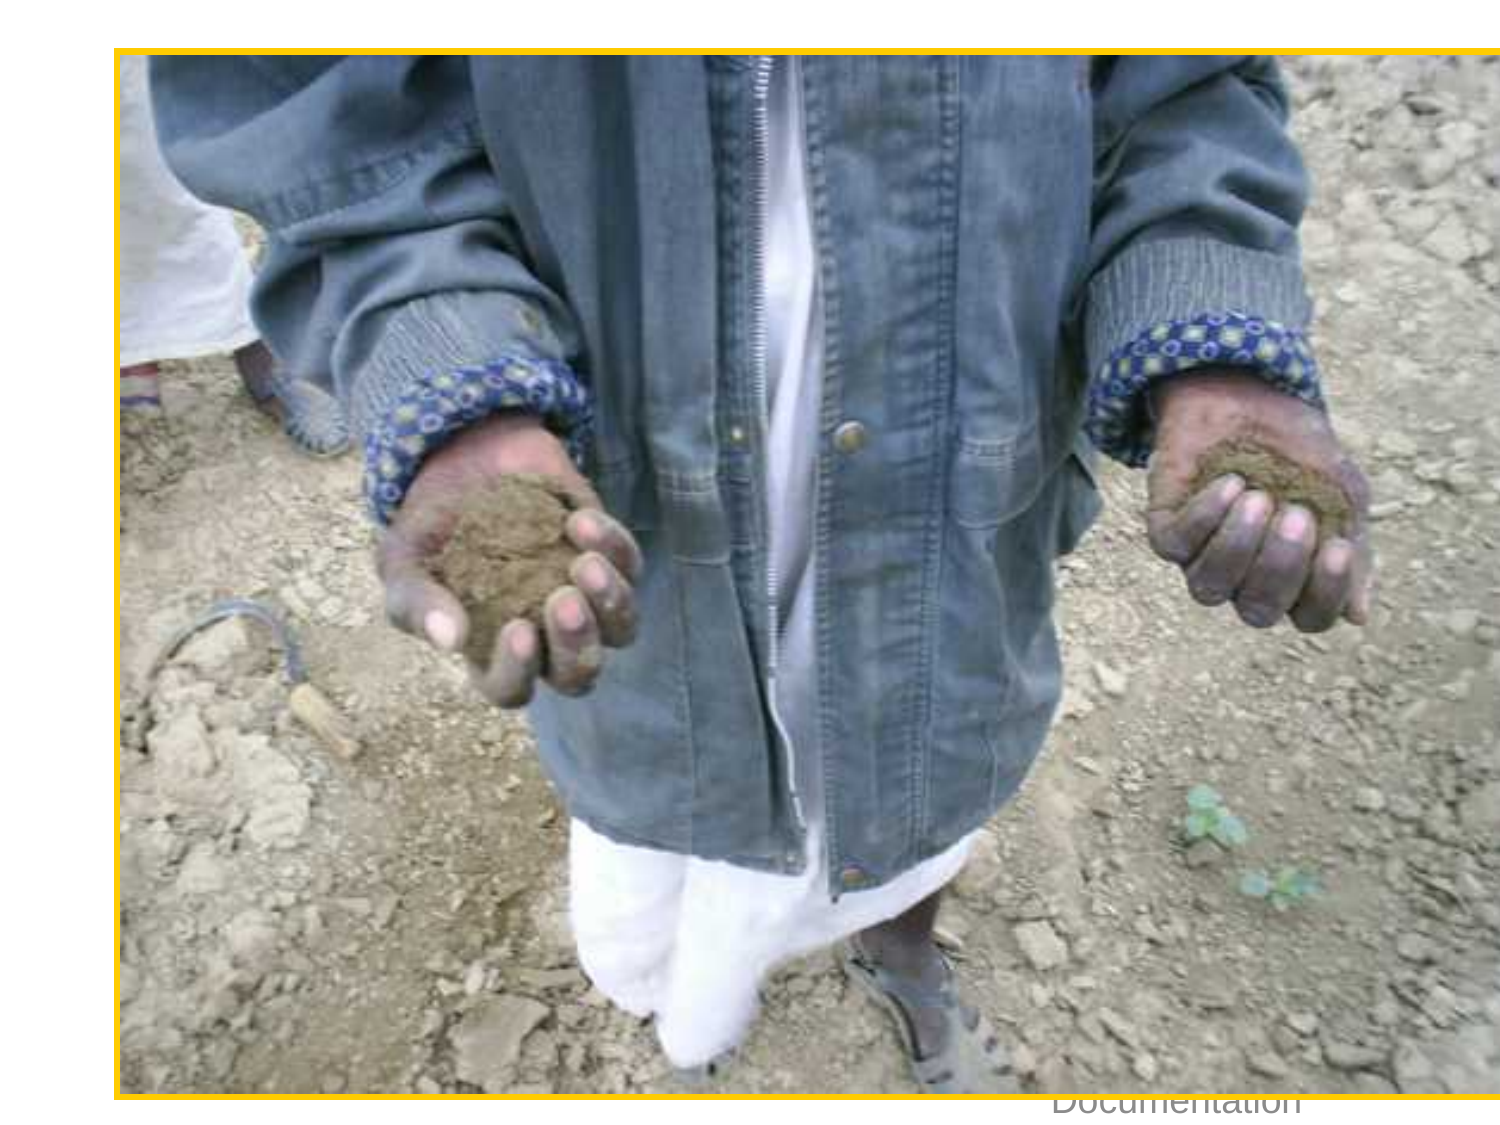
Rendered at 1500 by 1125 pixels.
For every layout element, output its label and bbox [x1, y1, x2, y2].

picture [120, 54, 1500, 1094]
